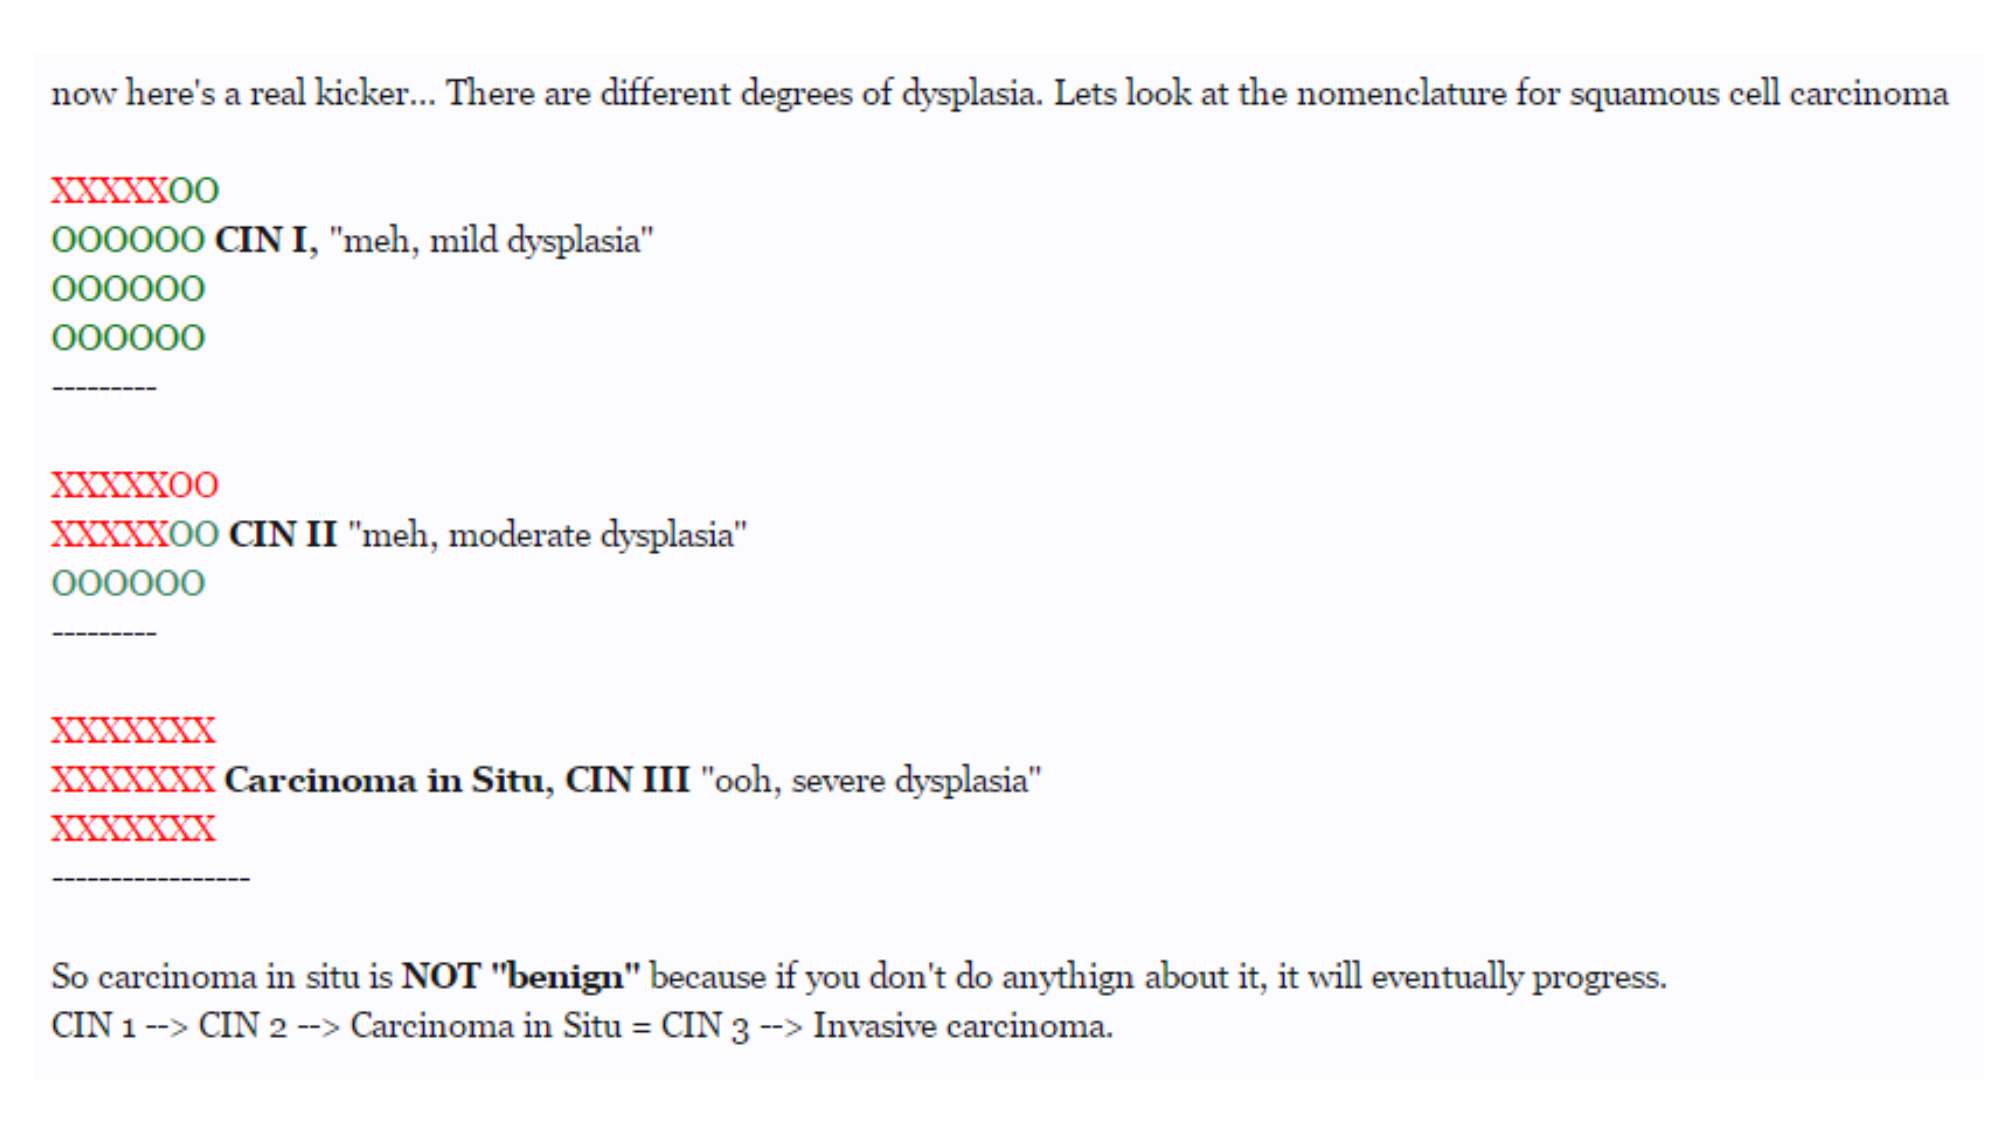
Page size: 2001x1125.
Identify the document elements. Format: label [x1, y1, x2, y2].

picture [33, 54, 1984, 1080]
